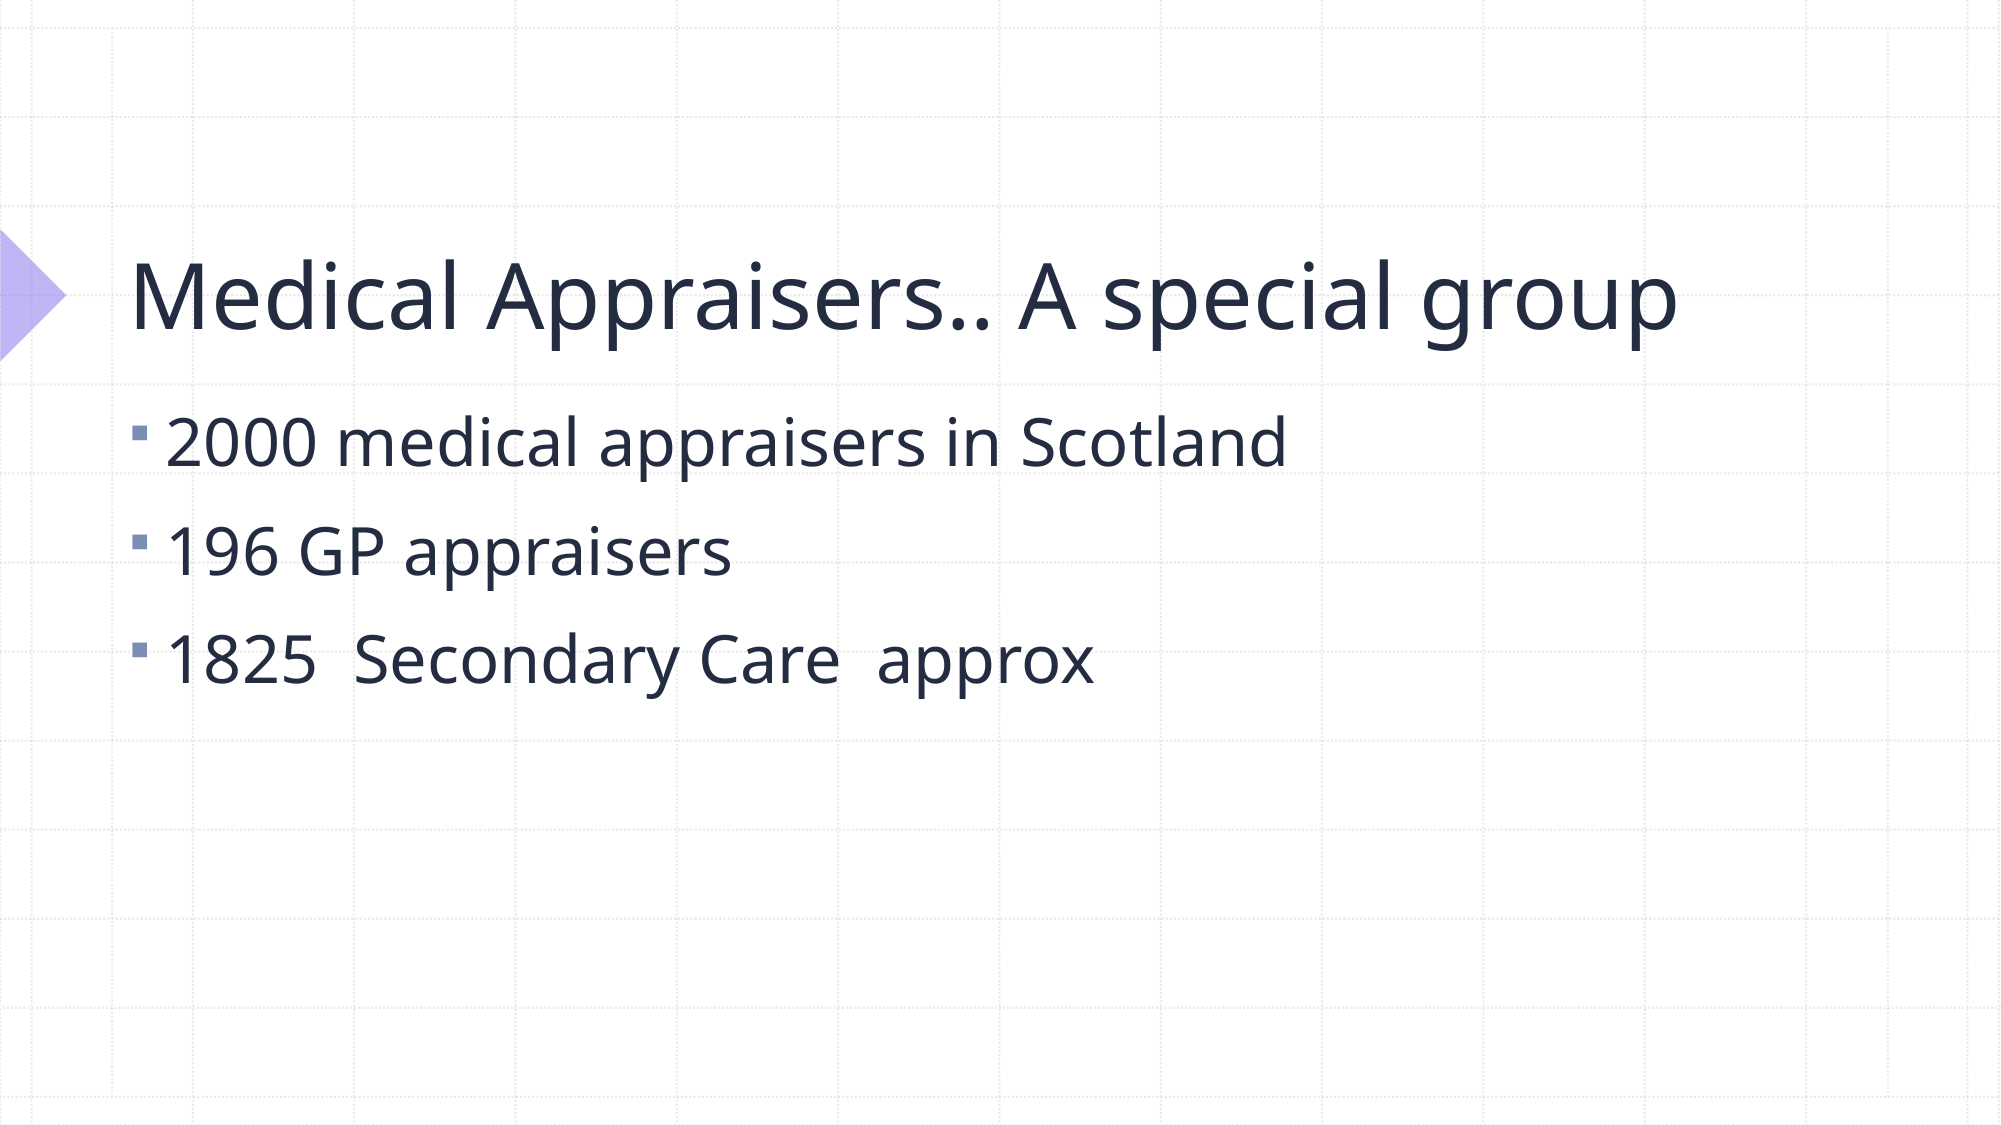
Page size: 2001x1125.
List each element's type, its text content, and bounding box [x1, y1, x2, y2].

list 2000 medical appraisers in Scotland 196 GP appraisers 1825 Secondary Care approx [113, 383, 1808, 969]
title Medical Appraisers.. A special group [113, 119, 1808, 356]
